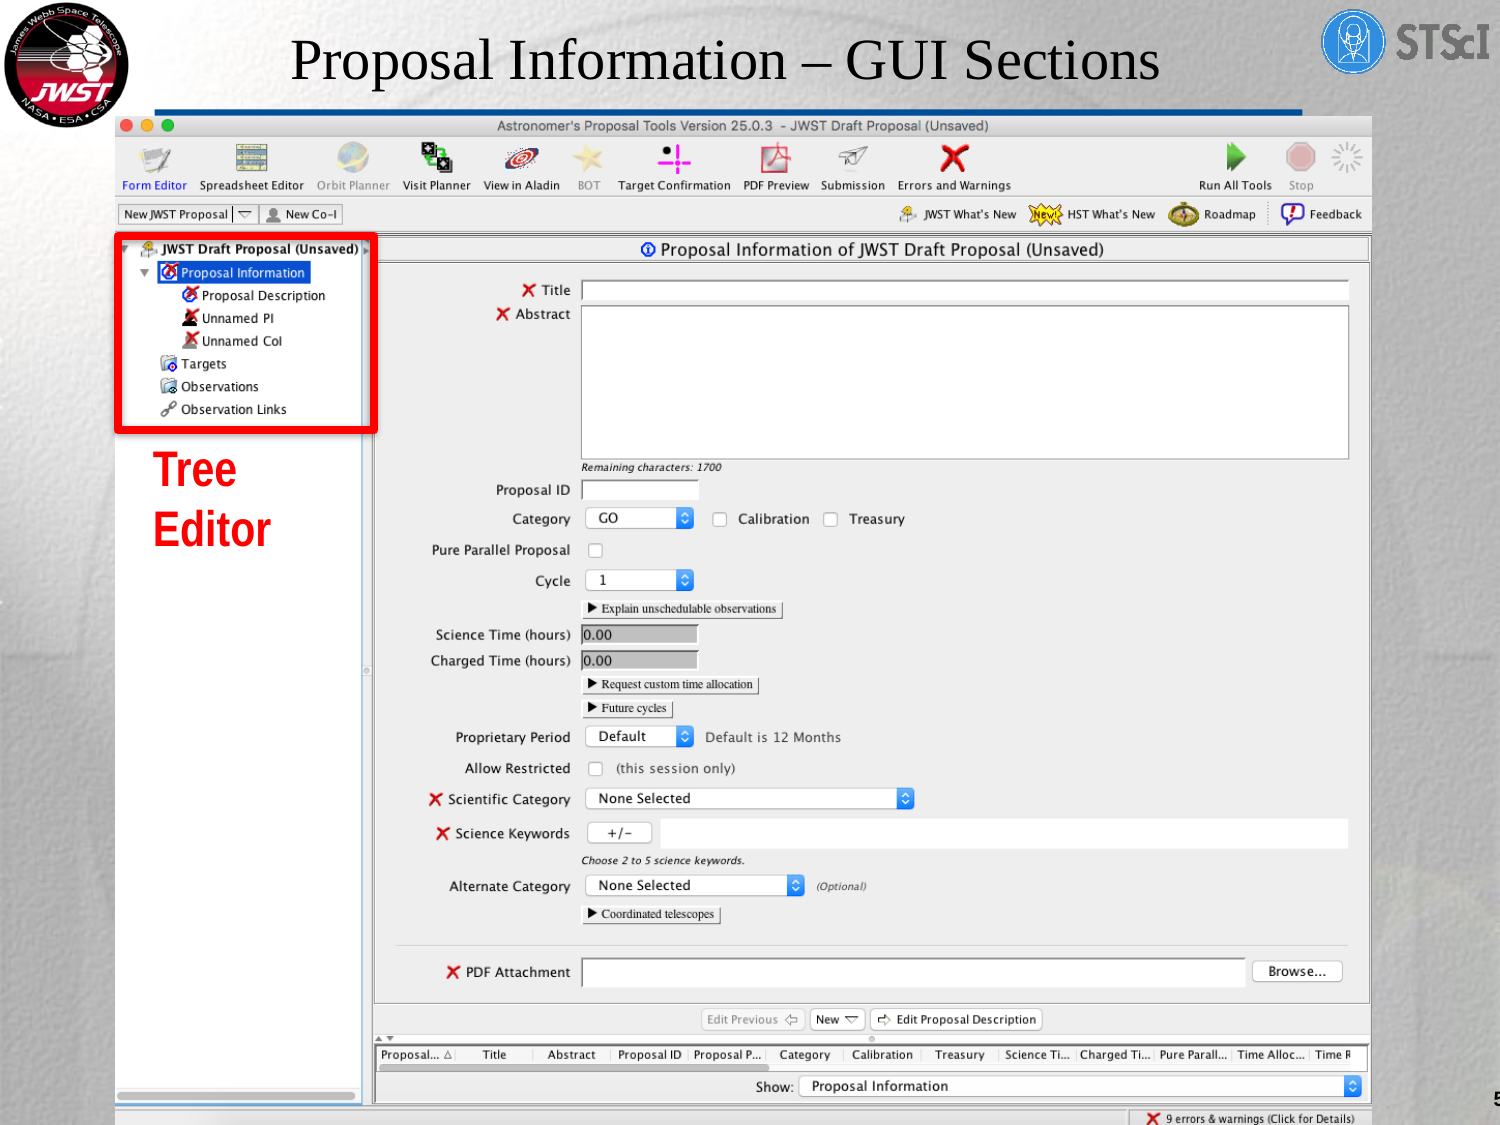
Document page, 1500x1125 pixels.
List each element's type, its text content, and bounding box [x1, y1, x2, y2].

picture [0, 0, 1500, 1125]
title Proposal Information – GUI Sections [137, 0, 1316, 113]
